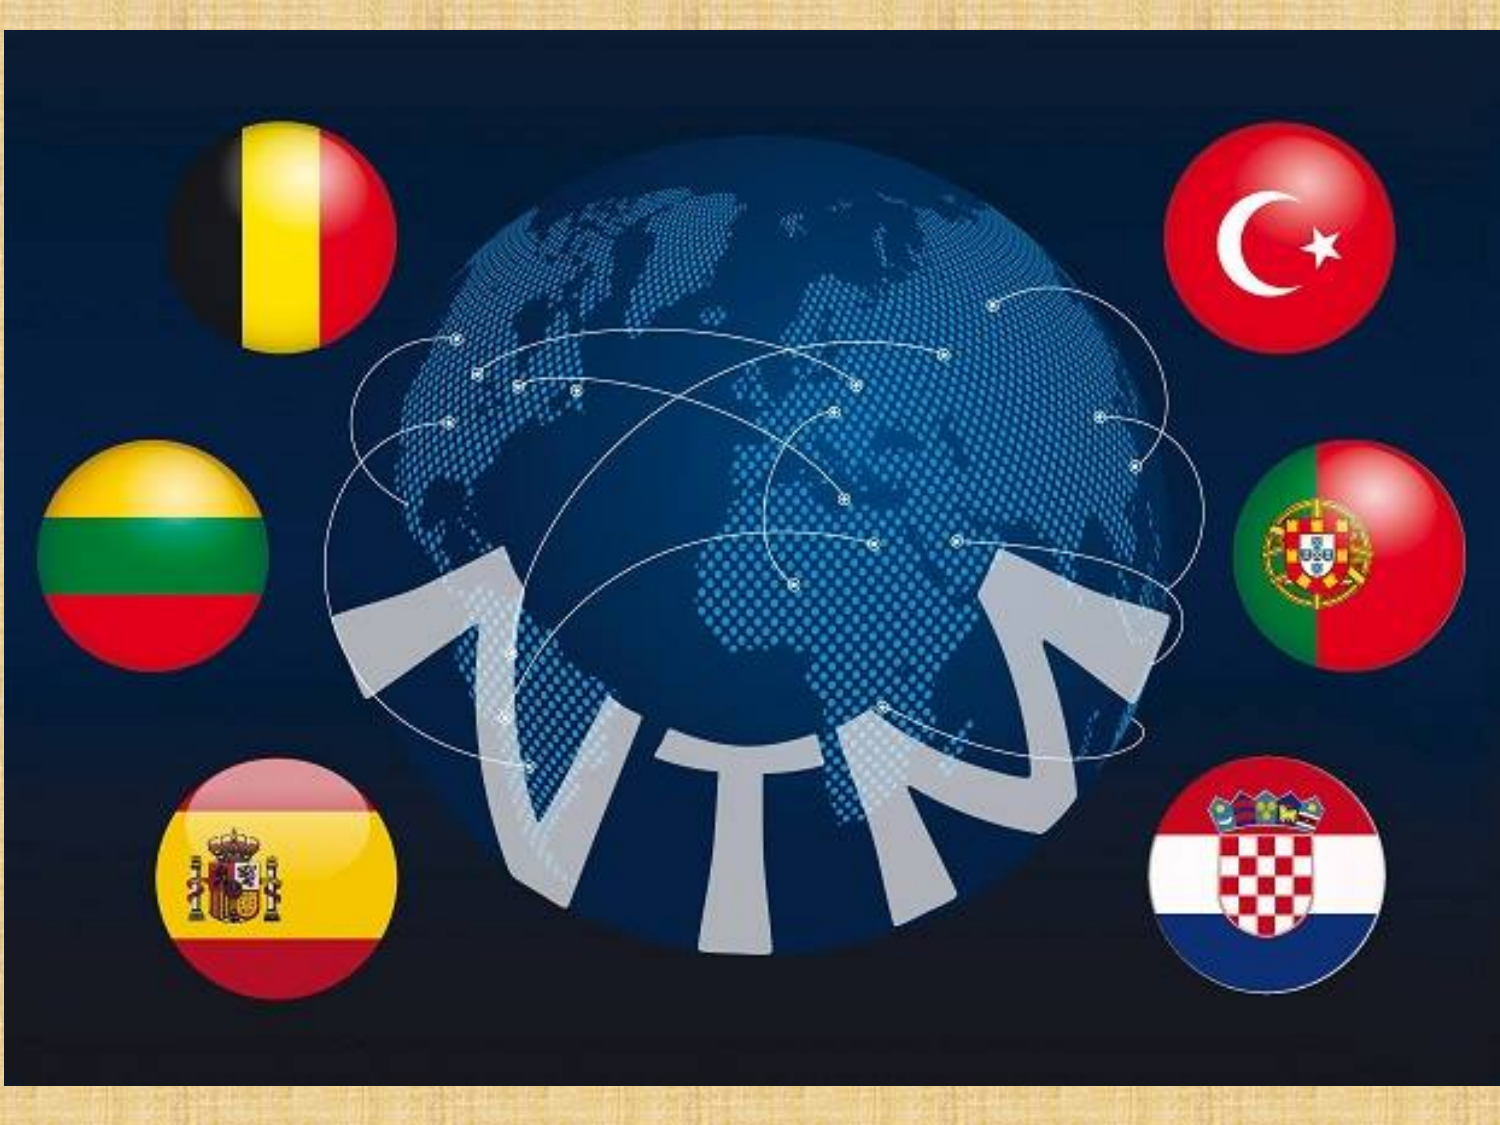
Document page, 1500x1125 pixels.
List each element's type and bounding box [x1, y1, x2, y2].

picture [0, 0, 1500, 1125]
list [3, 30, 1500, 1086]
